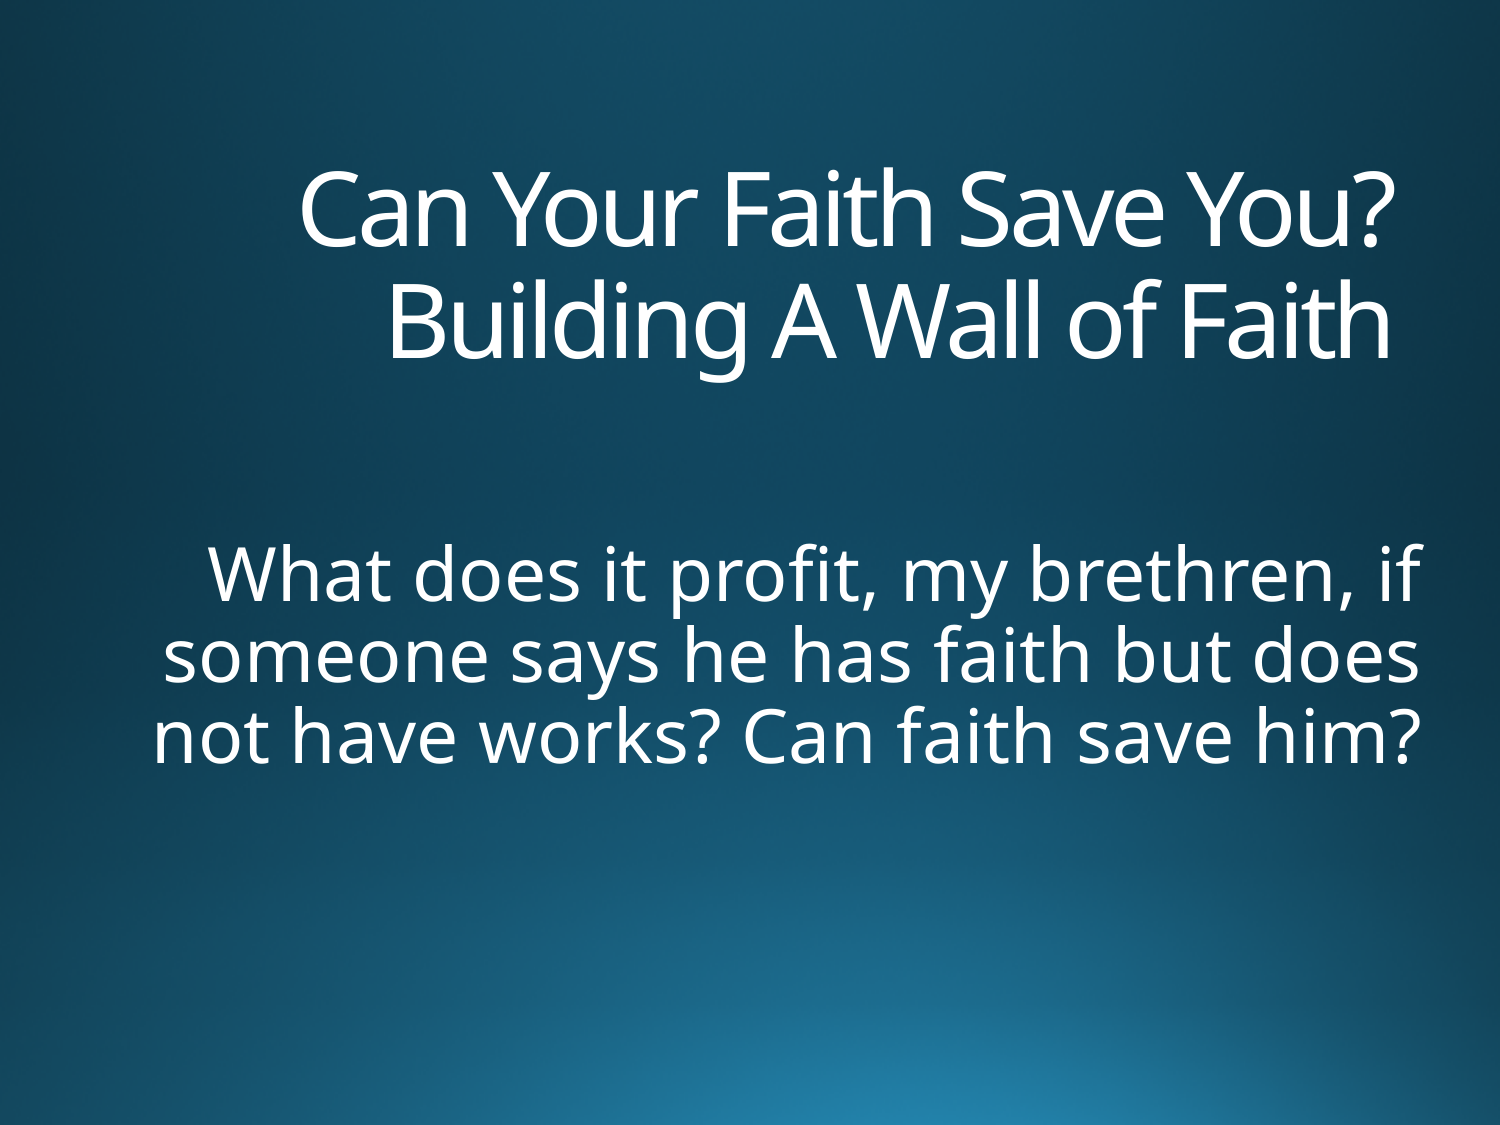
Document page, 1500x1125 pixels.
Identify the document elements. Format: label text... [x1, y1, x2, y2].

subtitle What does it profit, my brethren, if someone says he has faith but does not have works? Can faith save him? [125, 512, 1438, 788]
title Can Your Faith Save You? Building A Wall of Faith [150, 149, 1413, 463]
picture [0, 0, 1500, 1125]
